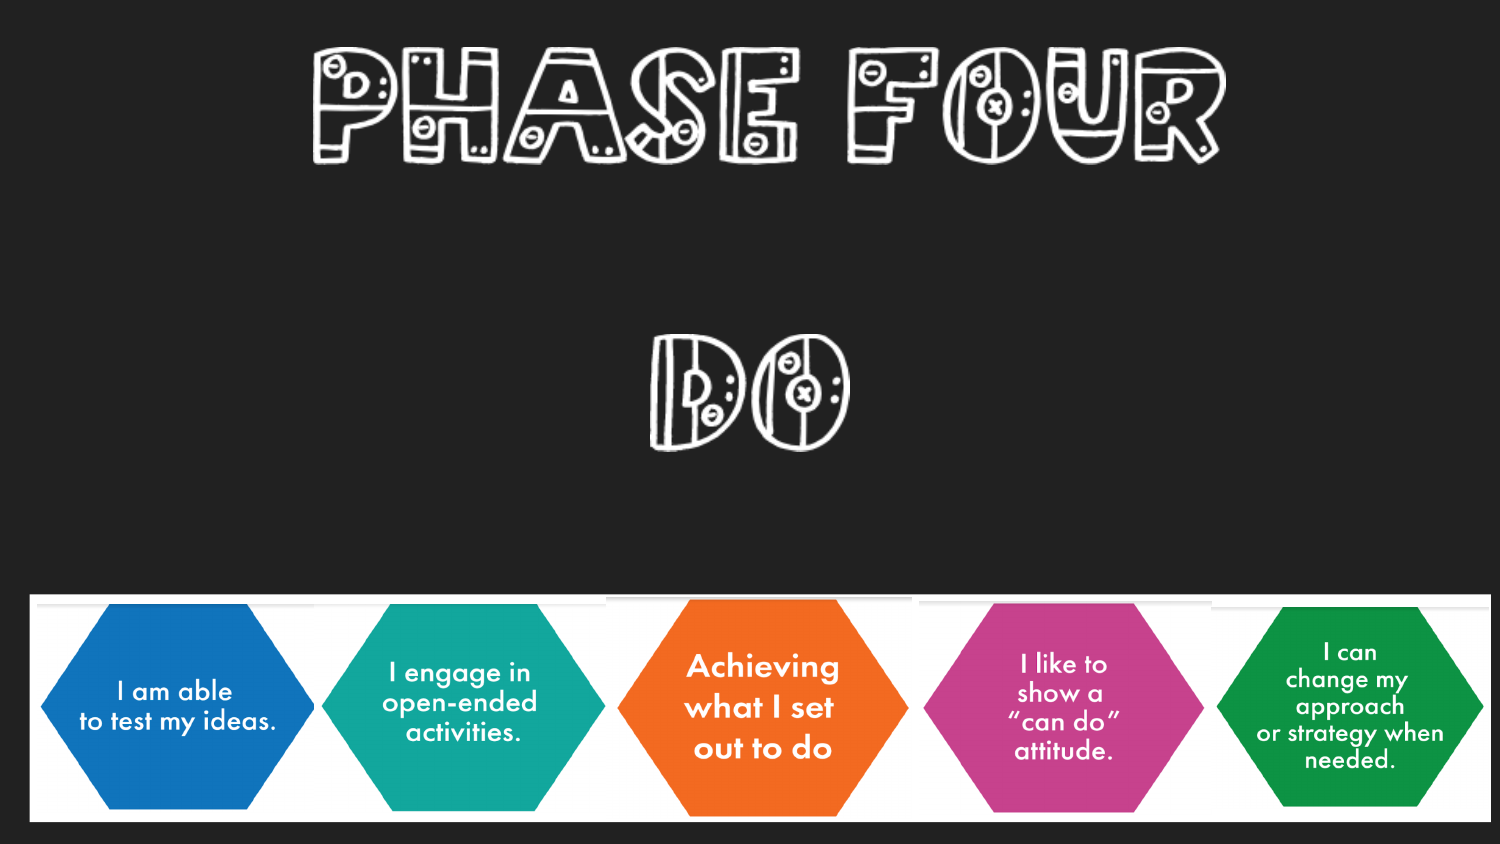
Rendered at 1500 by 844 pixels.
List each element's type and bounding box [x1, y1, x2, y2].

picture [312, 46, 1226, 165]
picture [649, 333, 851, 452]
text_box [29, 594, 1492, 823]
